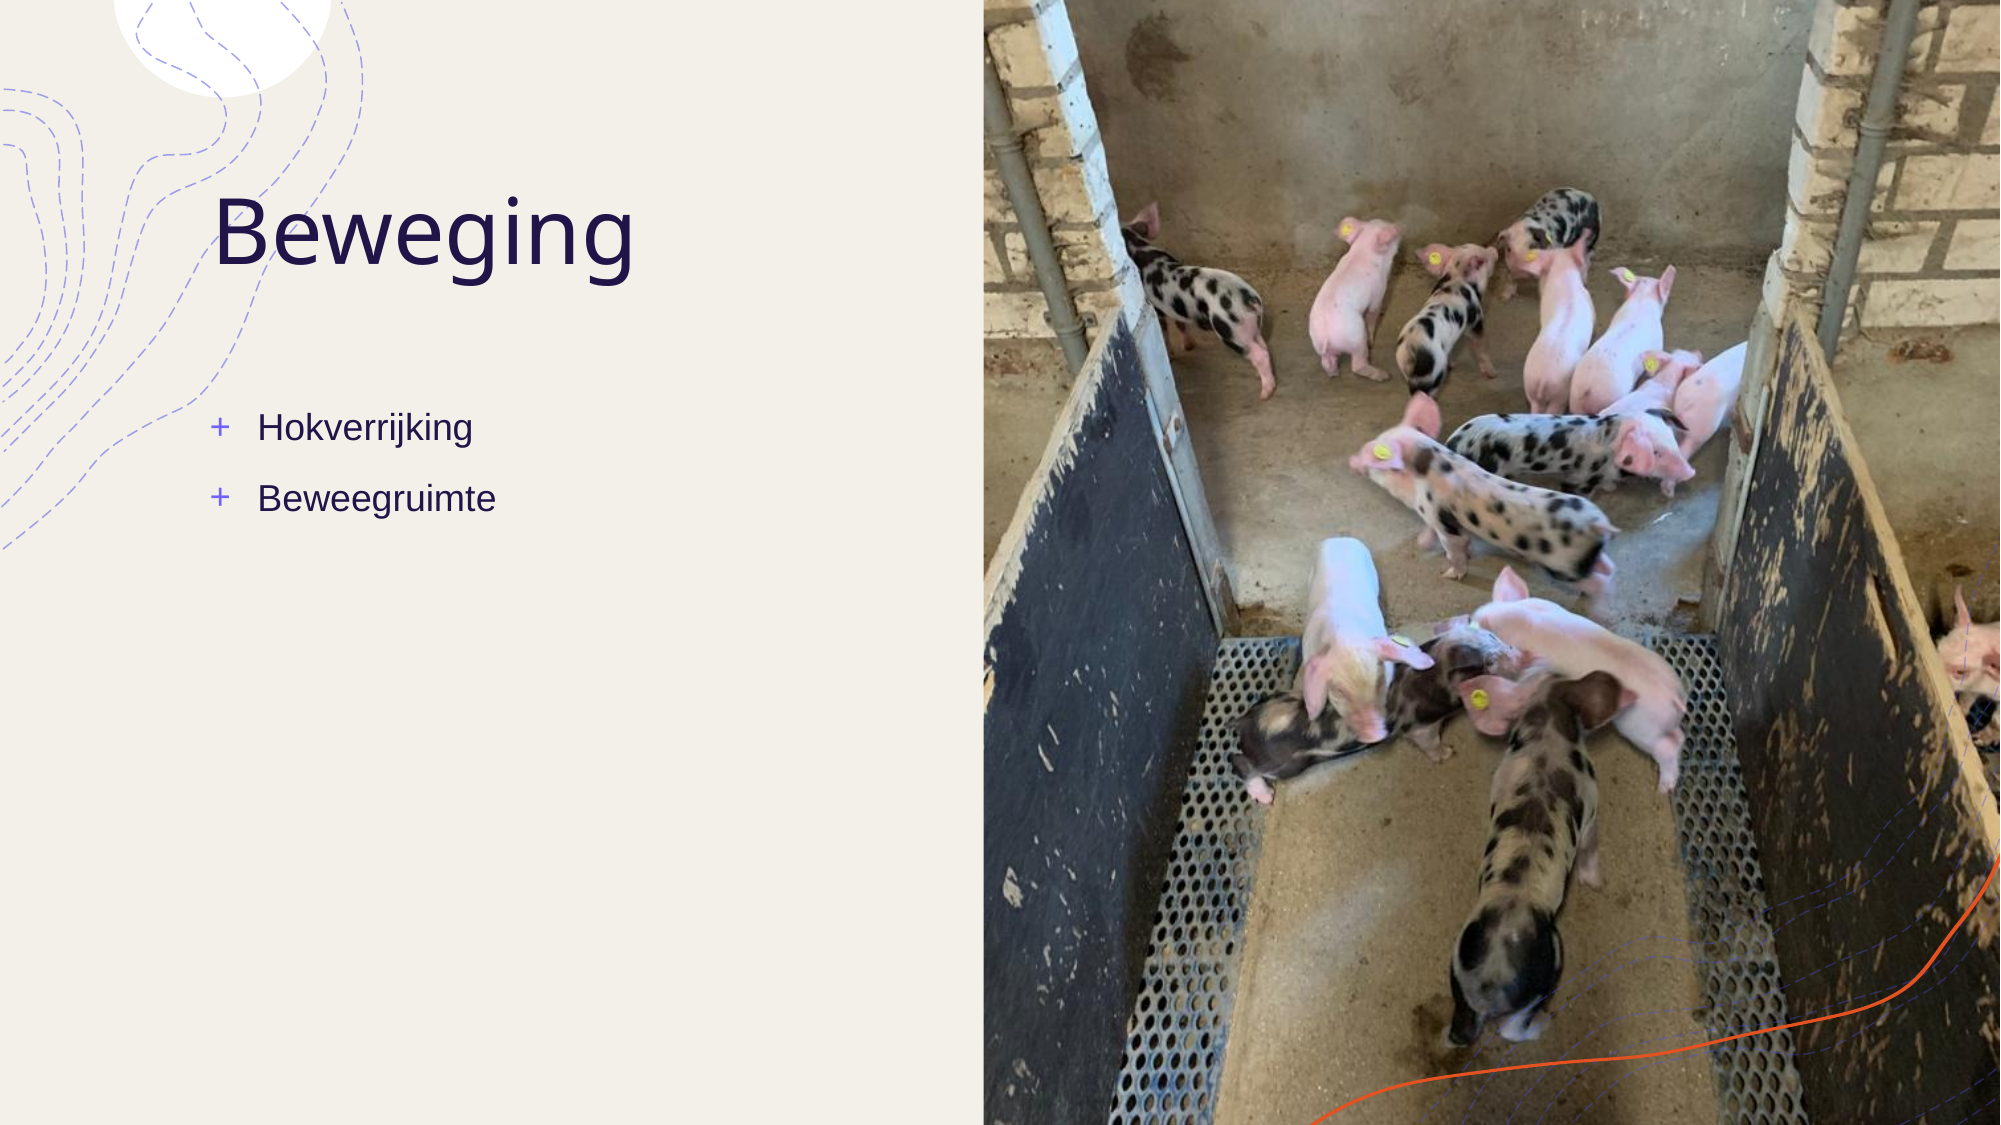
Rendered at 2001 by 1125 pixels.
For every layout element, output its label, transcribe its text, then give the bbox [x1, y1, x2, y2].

title Beweging [363, 91, 917, 365]
picture [983, 0, 2000, 1125]
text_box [1, 0, 363, 549]
list Hokverrijking Beweegruimte [194, 391, 915, 1003]
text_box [1309, 537, 2000, 1125]
text_box [0, 0, 983, 1125]
